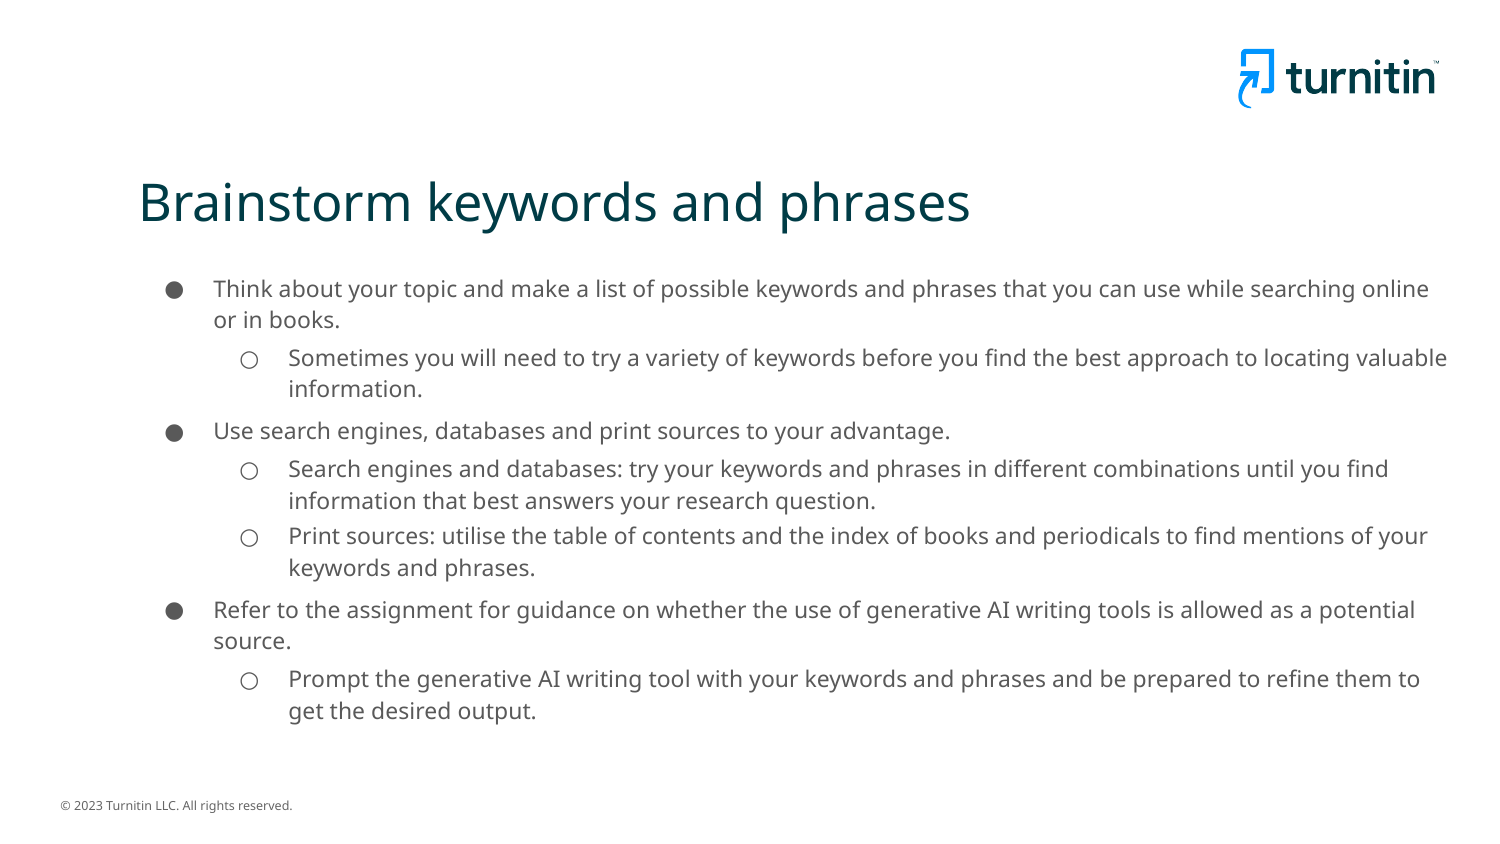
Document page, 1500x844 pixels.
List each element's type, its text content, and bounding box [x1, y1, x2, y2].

text_box Think about your topic and make a list of possible keywords and phrases that you can use while searching online or in books. Sometimes you will need to try a variety of keywords before you find the best approach to locating valuable information. Use search engines, databases and print sources to your advantage. Search engines and databases: try your keywords and phrases in different combinations until you find information that best answers your research question. Print sources: utilise the table of contents and the index of books and periodicals to find mentions of your keywords and phrases. Refer to the assignment for guidance on whether the use of generative AI writing tools is allowed as a potential source. Prompt the generative AI writing tool with your keywords and phrases and be prepared to refine them to get the desired output. [123, 255, 1468, 778]
picture [1229, 30, 1447, 127]
text_box © 2023 Turnitin LLC. All rights reserved. [45, 782, 375, 821]
text_box Brainstorm keywords and phrases [123, 145, 1156, 254]
